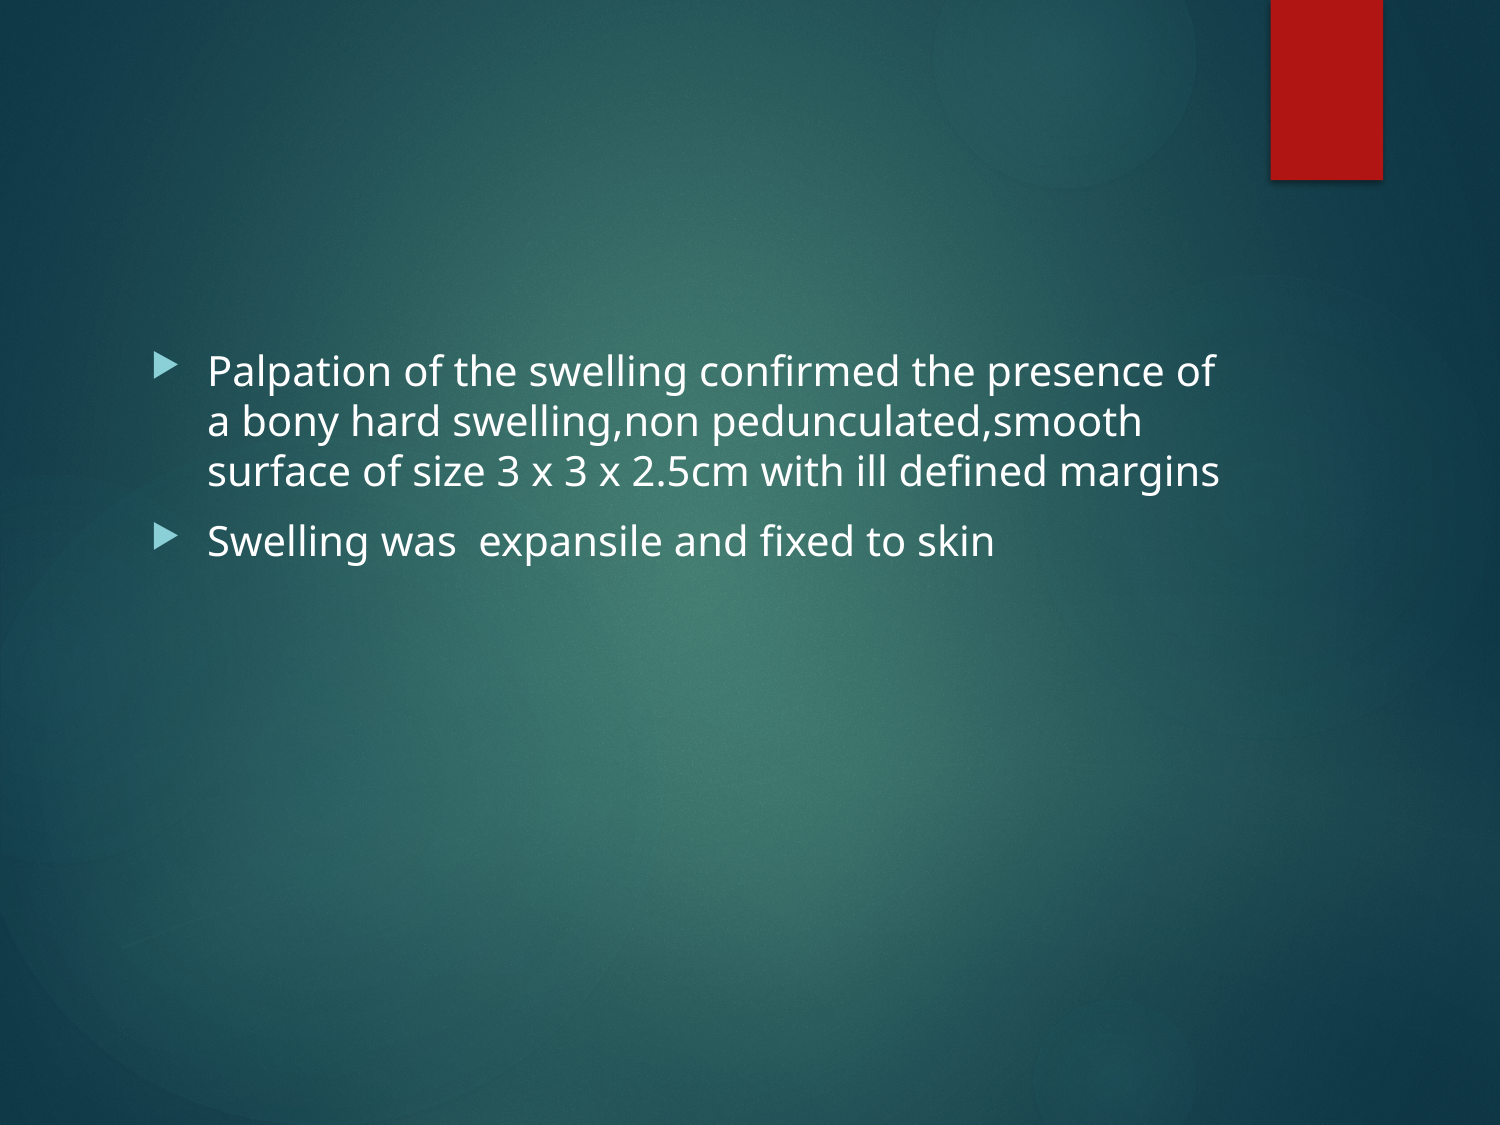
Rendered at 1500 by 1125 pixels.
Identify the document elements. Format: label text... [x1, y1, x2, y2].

list Palpation of the swelling confirmed the presence of a bony hard swelling,non pedunculated,smooth surface of size 3 x 3 x 2.5cm with ill defined margins Swelling was expansile and fixed to skin [135, 336, 1237, 1025]
